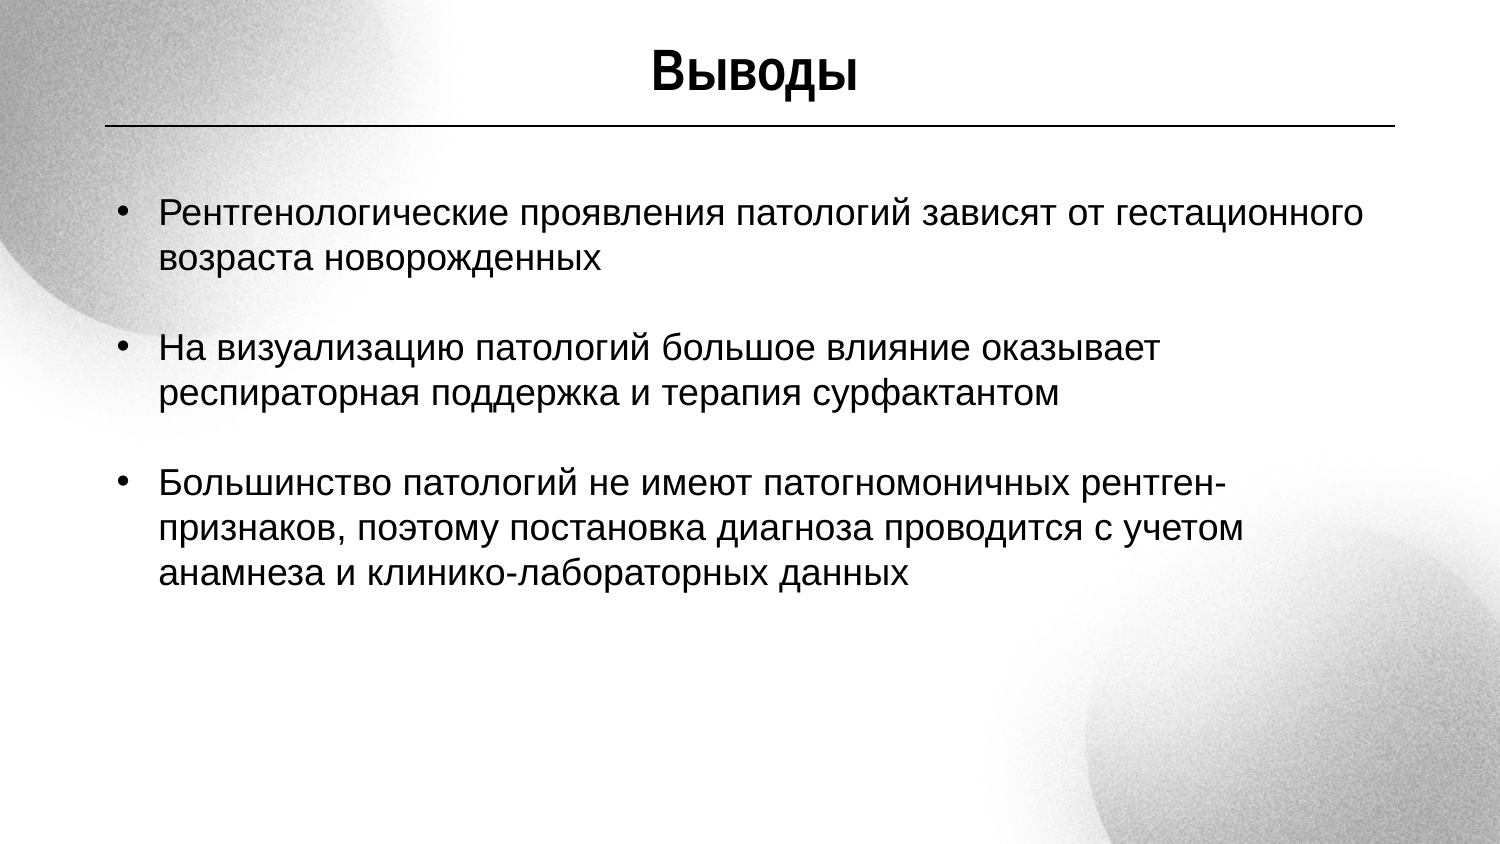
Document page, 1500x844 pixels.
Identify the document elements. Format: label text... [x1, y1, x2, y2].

picture [0, 0, 477, 456]
text_box [96, 182, 105, 668]
picture [967, 445, 1500, 844]
text_box Рентгенологические проявления патологий зависят от гестационного возраста новорожденных На визуализацию патологий большое влияние оказывает респираторная поддержка и терапия сурфактантом Большинство патологий не имеют патогномоничных рентген-признаков, поэтому постановка диагноза проводится с учетом анамнеза и клинико-лабораторных данных [105, 182, 1423, 668]
text_box Выводы [30, 26, 1481, 108]
